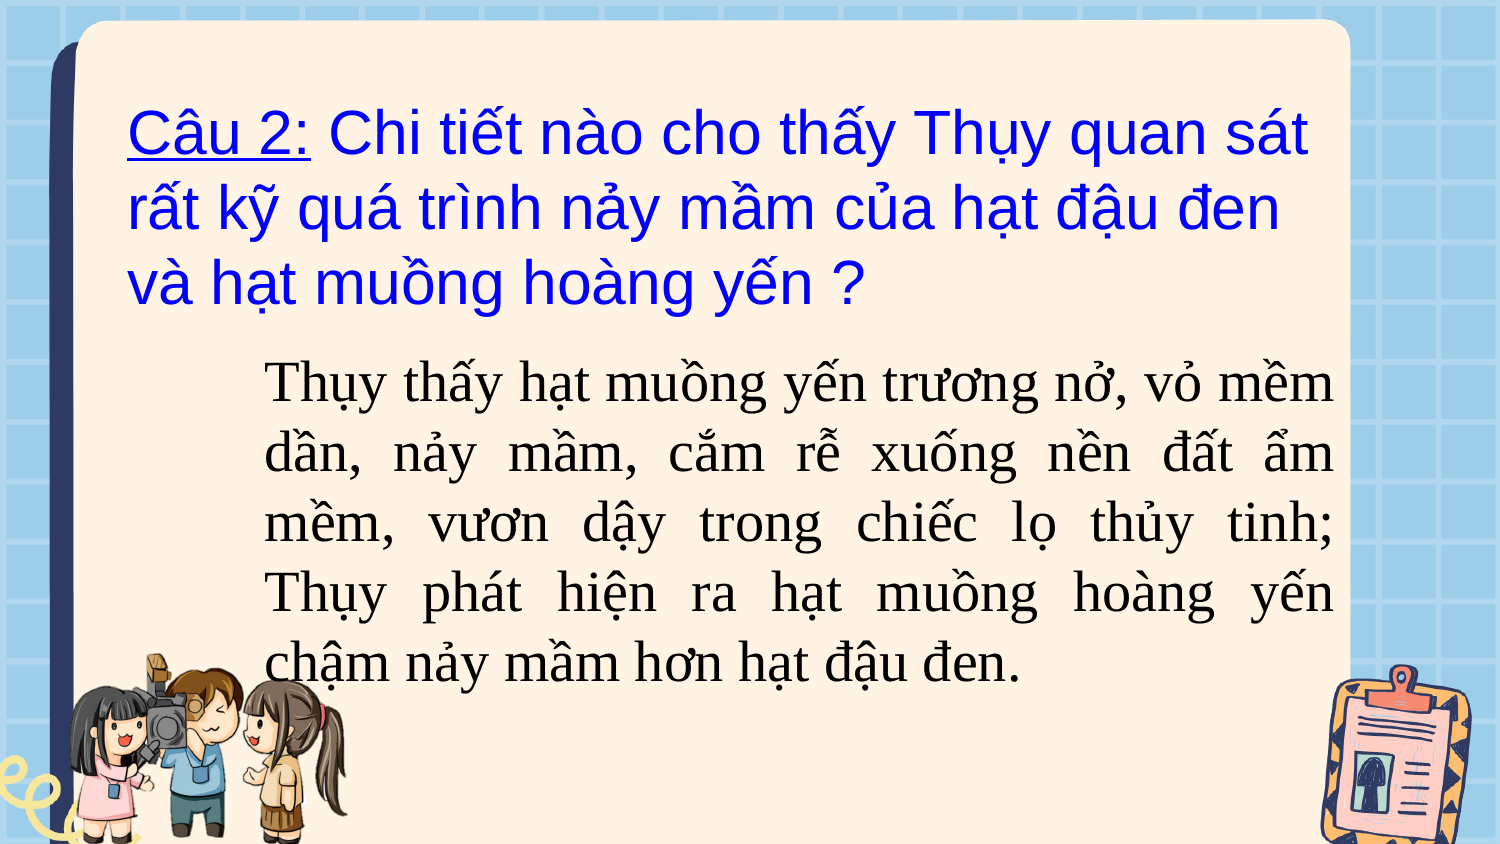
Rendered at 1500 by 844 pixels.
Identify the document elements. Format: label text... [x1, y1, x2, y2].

picture [0, 0, 1500, 844]
text_box Thụy thấy hạt muồng yến trương nở, vỏ mềm dần, nảy mầm, cắm rễ xuống nền đất ẩm mềm, vươn dậy trong chiếc lọ thủy tinh; Thụy phát hiện ra hạt muồng hoàng yến chậm nảy mầm hơn hạt đậu đen. [249, 335, 1350, 700]
text_box Câu 2: Chi tiết nào cho thấy Thụy quan sát rất kỹ quá trình nảy mầm của hạt đậu đen và hạt muồng hoàng yến ? [112, 84, 1325, 324]
